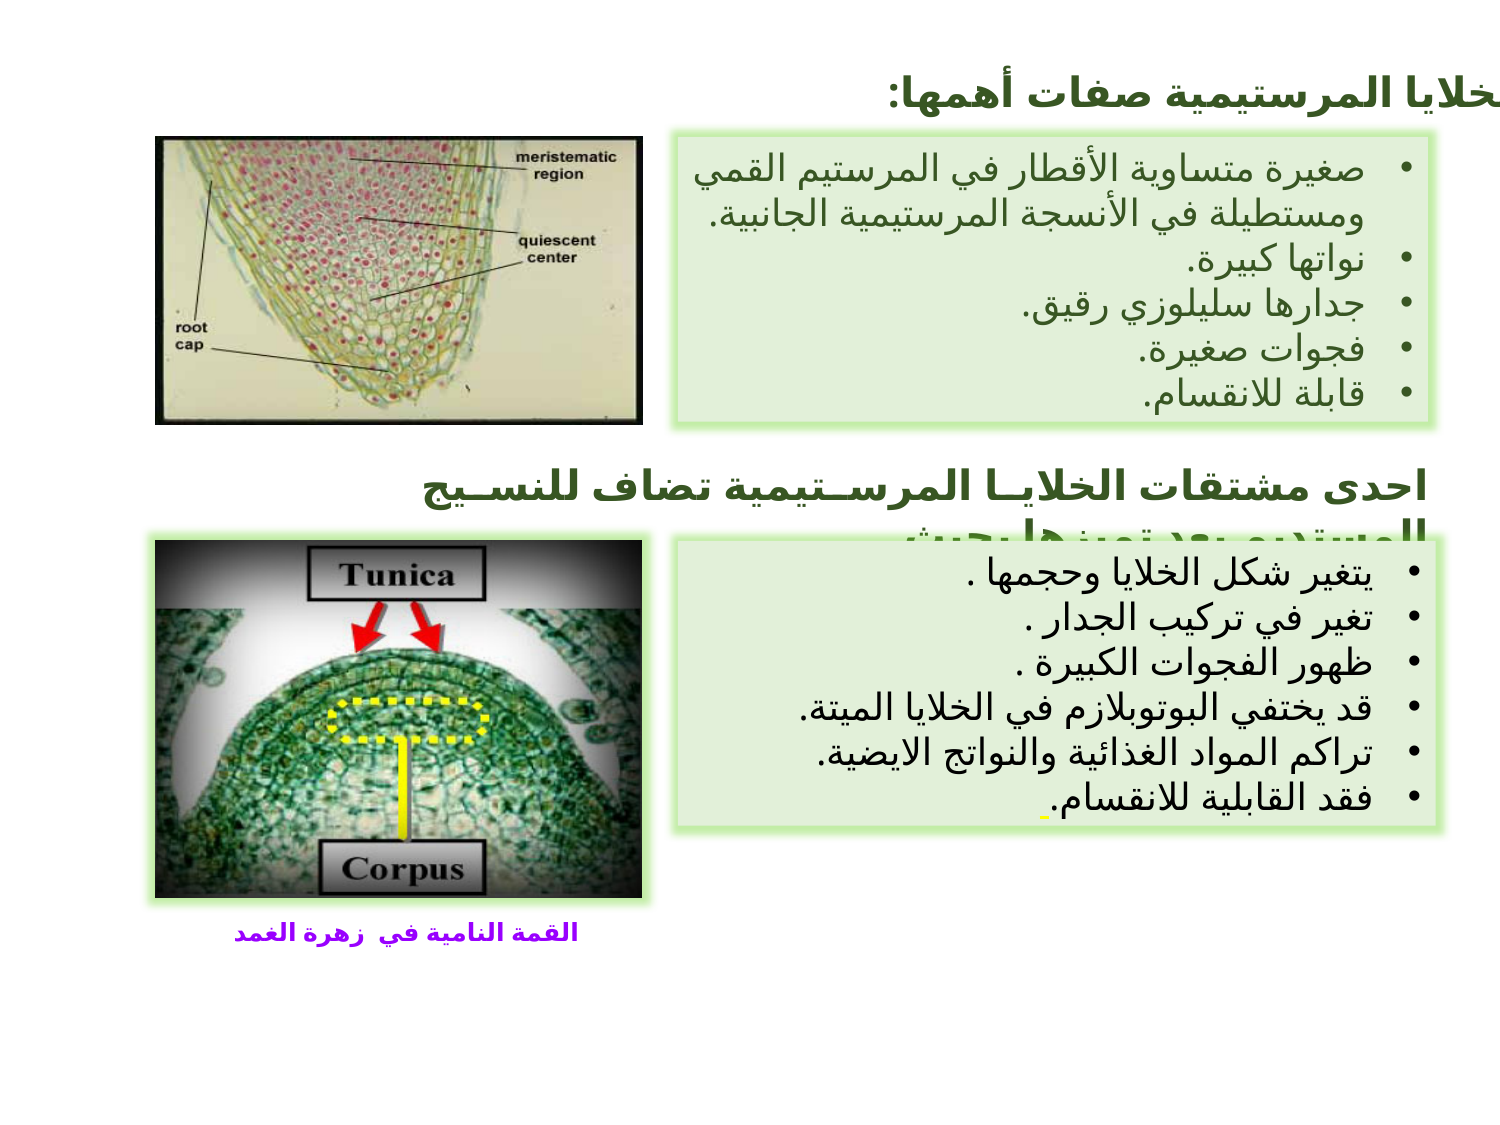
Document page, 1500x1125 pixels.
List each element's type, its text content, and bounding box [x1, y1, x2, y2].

picture [155, 540, 642, 898]
text_box القمة النامية في زهرة الغمد [162, 909, 650, 967]
text_box للخلايا المرستيمية صفات أهمها: [872, 58, 1500, 123]
text_box يتغير شكل الخلايا وحجمها . تغير في تركيب الجدار . ظهور الفجوات الكبيرة . قد يختفي البوتوبلازم في الخلايا الميتة. تراكم المواد الغذائية والنواتج الايضية. فقد القابلية للانقسام. [677, 540, 1436, 826]
picture [155, 136, 643, 425]
text_box صغيرة متساوية الأقطار في المرستيم القمي ومستطيلة في الأنسجة المرستيمية الجانبية. نواتها كبيرة. جدارها سليلوزي رقيق. فجوات صغيرة. قابلة للانقسام. [677, 136, 1428, 422]
text_box احدى مشتقات الخلايا المرستيمية تضاف للنسيج المستديم بعد تميزها بحيث [406, 451, 1444, 567]
